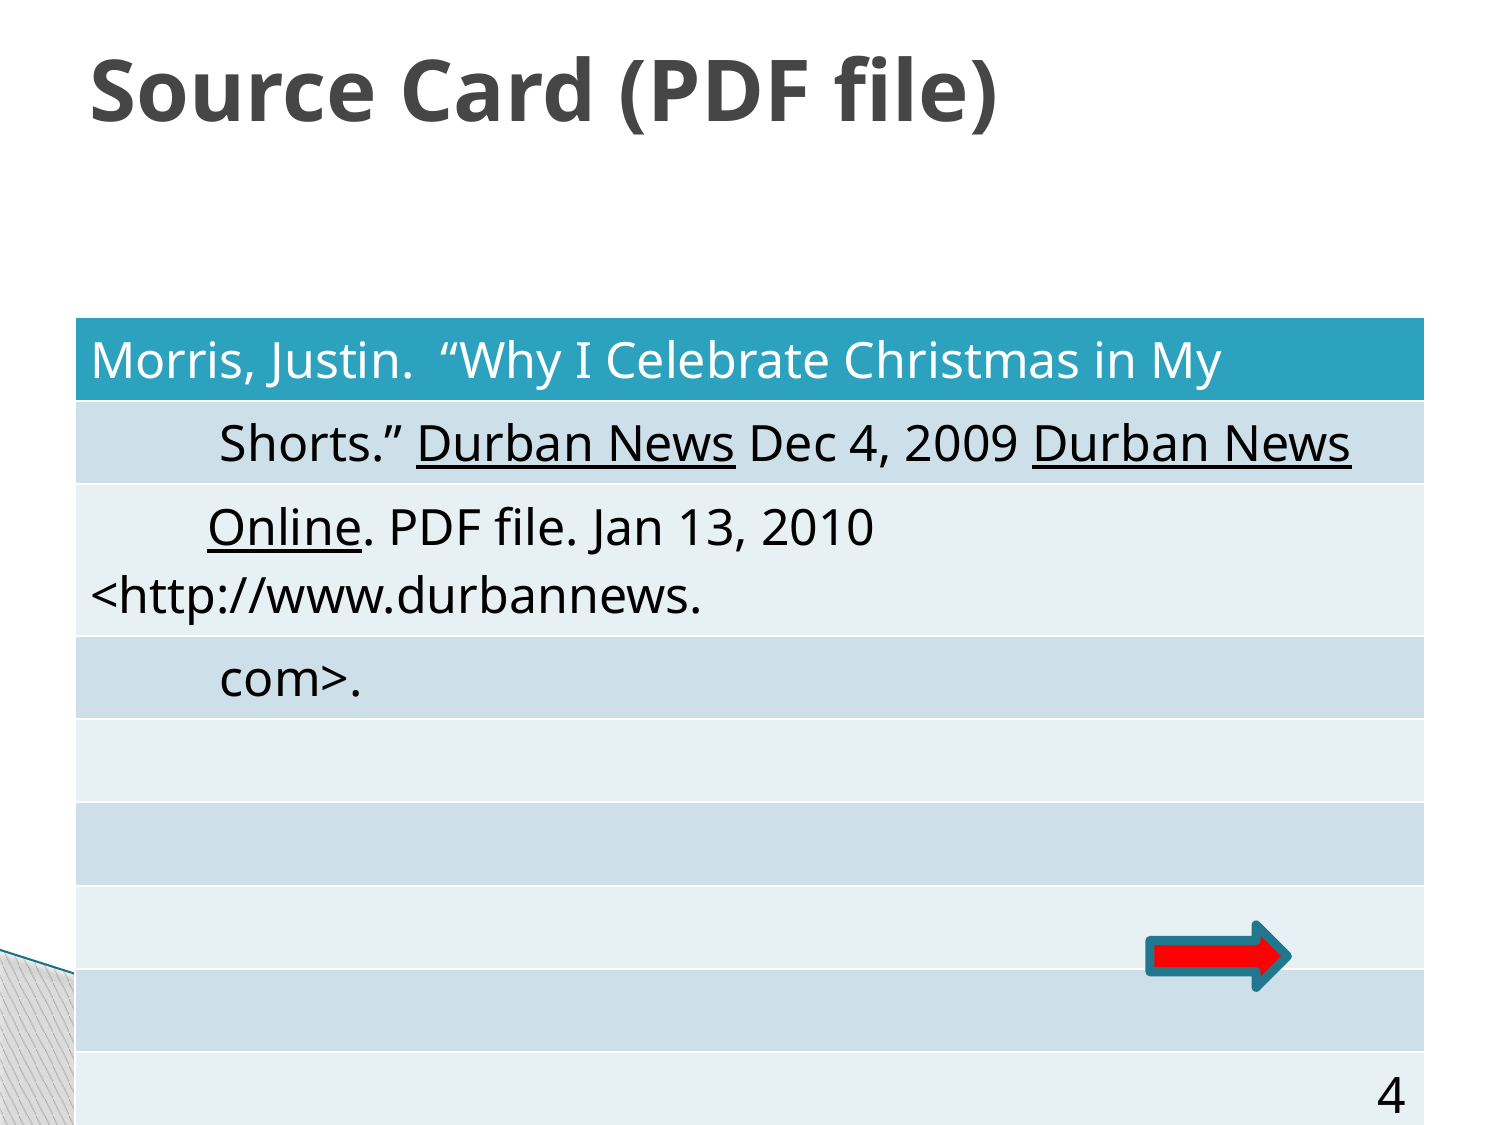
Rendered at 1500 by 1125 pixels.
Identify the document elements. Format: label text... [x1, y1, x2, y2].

table_cell [76, 803, 1424, 885]
title Source Card (PDF file) [75, 45, 1425, 233]
text_box [1145, 920, 1292, 992]
table_cell 4 [76, 1053, 1424, 1125]
table_cell com>. [76, 637, 1424, 718]
table_cell [76, 970, 1424, 1051]
table_cell [76, 720, 1424, 801]
table_cell Shorts.” Durban News Dec 4, 2009 Durban News [76, 402, 1424, 483]
table_header Morris, Justin. “Why I Celebrate Christmas in My [76, 318, 1424, 400]
table_cell [76, 887, 1424, 968]
table_cell Online. PDF file. Jan 13, 2010 <http://www.durbannews. [76, 485, 1424, 635]
